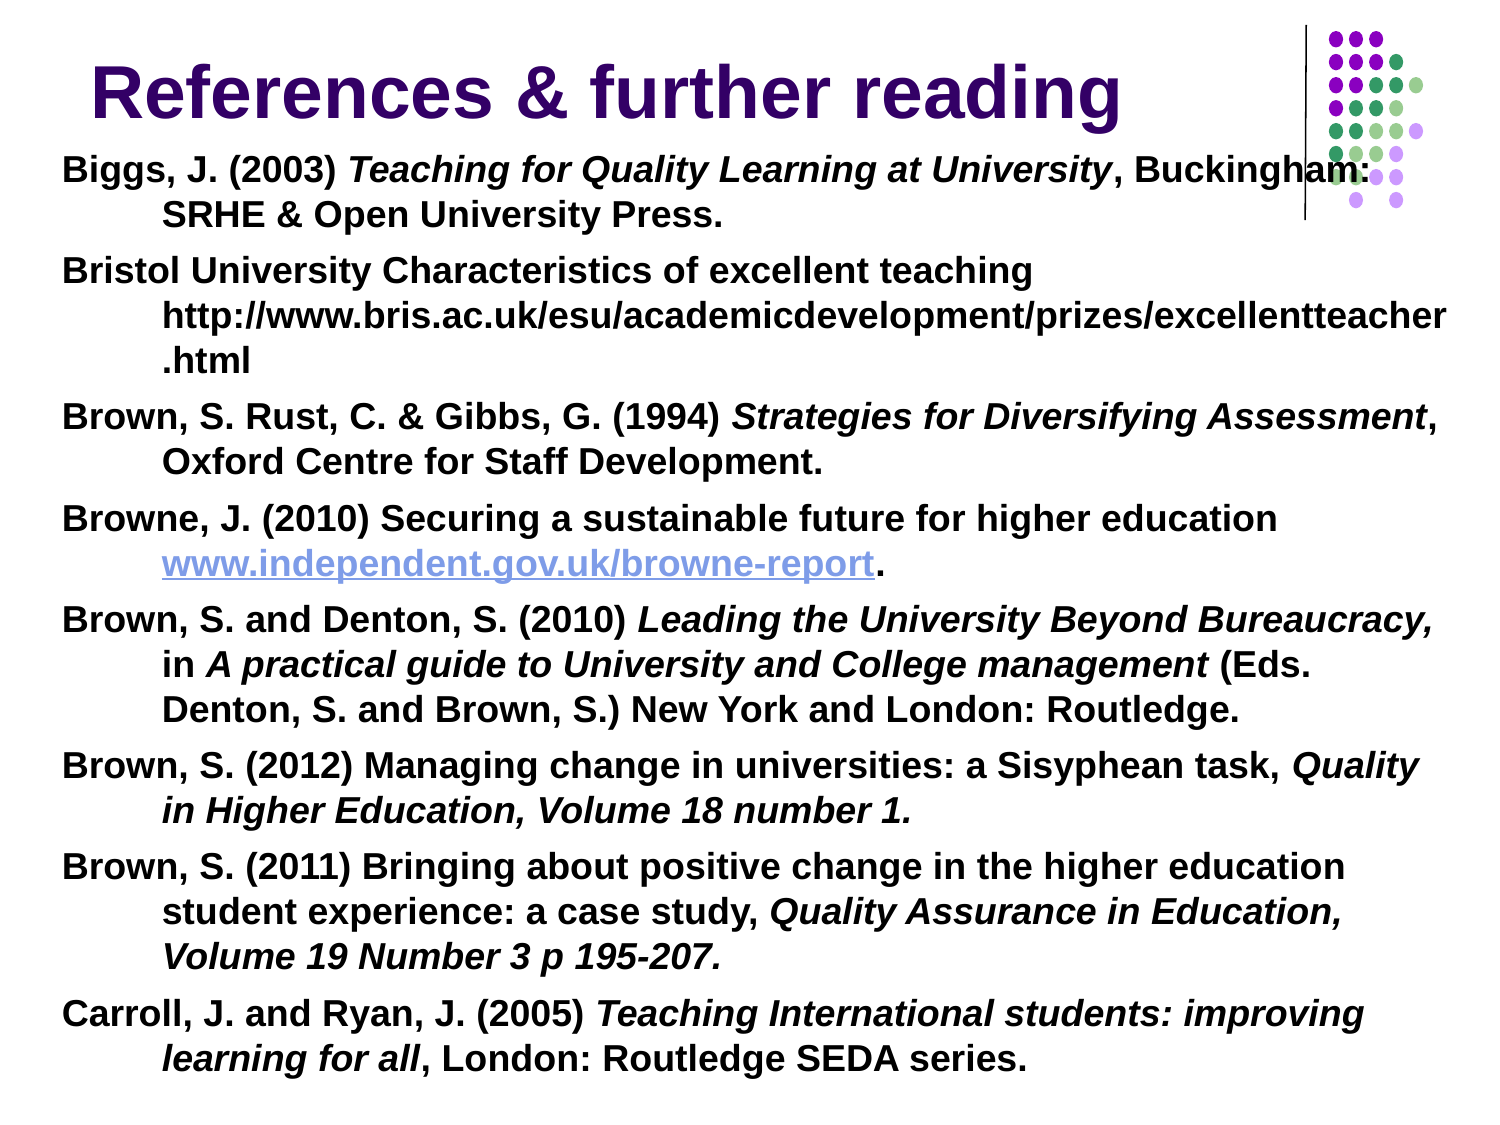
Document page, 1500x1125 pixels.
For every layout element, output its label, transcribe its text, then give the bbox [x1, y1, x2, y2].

title References & further reading [74, 19, 1313, 136]
list Biggs, J. (2003) Teaching for Quality Learning at University, Buckingham: SRHE & Open University Press. Bristol University Characteristics of excellent teaching http://www.bris.ac.uk/esu/academicdevelopment/prizes/excellentteacher.html Brown, S. Rust, C. & Gibbs, G. (1994) Strategies for Diversifying Assessment, Oxford Centre for Staff Development. Browne, J. (2010) Securing a sustainable future for higher education www.independent.gov.uk/browne-report. Brown, S. and Denton, S. (2010) Leading the University Beyond Bureaucracy, in A practical guide to University and College management (Eds. Denton, S. and Brown, S.) New York and London: Routledge. Brown, S. (2012) Managing change in universities: a Sisyphean task, Quality in Higher Education, Volume 18 number 1. Brown, S. (2011) Bringing about positive change in the higher education student experience: a case study, Quality Assurance in Education, Volume 19 Number 3 p 195-207. Carroll, J. and Ryan, J. (2005) Teaching International students: improving learning for all, London: Routledge SEDA series. [46, 136, 1471, 1071]
